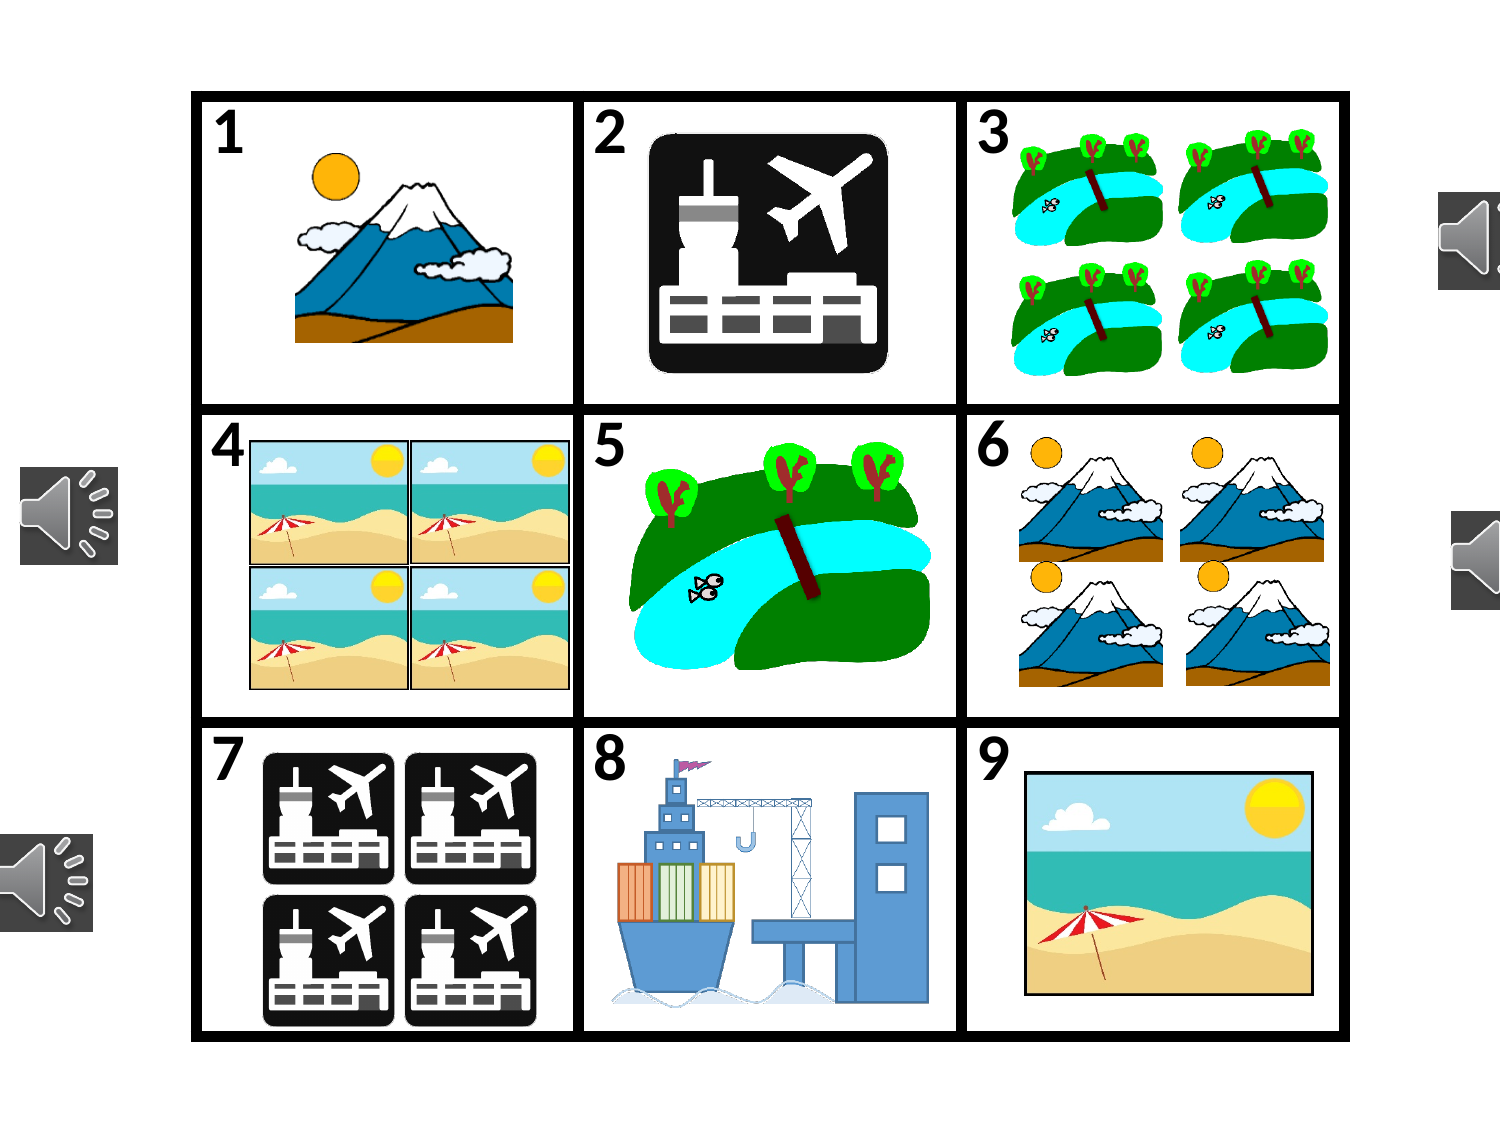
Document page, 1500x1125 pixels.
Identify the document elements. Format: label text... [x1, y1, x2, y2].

picture [623, 440, 947, 670]
picture [295, 304, 513, 343]
picture [1449, 510, 1500, 611]
picture [19, 466, 120, 567]
picture [647, 132, 889, 374]
picture [295, 153, 513, 295]
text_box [1019, 437, 1330, 687]
table_header 2 [584, 102, 956, 404]
picture [1024, 771, 1314, 996]
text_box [1008, 128, 1336, 376]
picture [1437, 191, 1500, 292]
table_header 1 [202, 102, 573, 404]
table_cell 9 [967, 728, 1339, 1031]
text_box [249, 440, 570, 690]
table_cell 4 [202, 415, 573, 717]
table_cell 6 [967, 415, 1339, 717]
table_cell 8 [584, 728, 956, 1031]
picture [611, 759, 929, 1008]
picture [0, 833, 95, 934]
table_cell 7 [202, 728, 573, 1031]
table_cell 5 [584, 415, 956, 717]
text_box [262, 752, 537, 1027]
table_header 3 [967, 102, 1339, 404]
